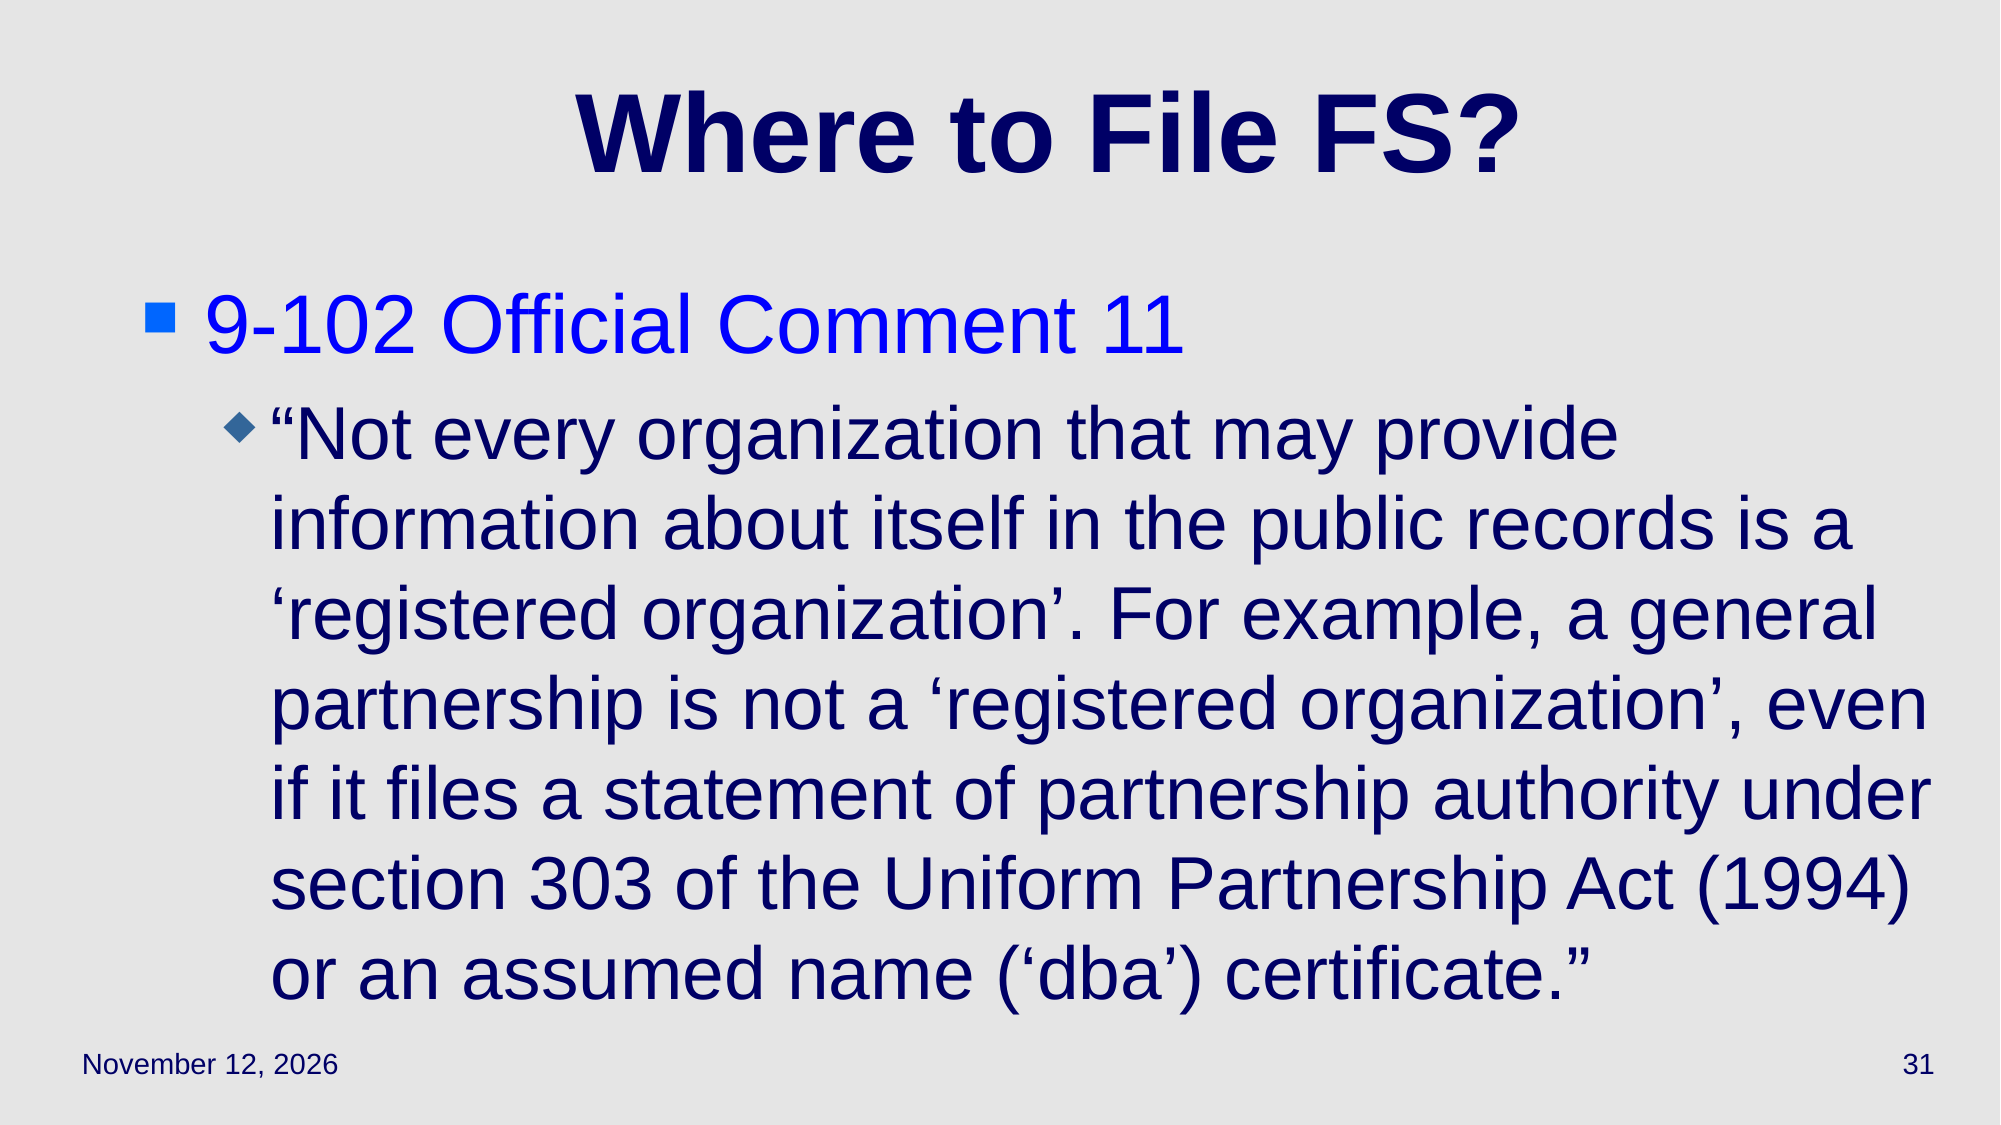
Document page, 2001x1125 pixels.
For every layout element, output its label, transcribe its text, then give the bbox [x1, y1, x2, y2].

list 9-102 Official Comment 11 “Not every organization that may provide information about itself in the public records is a ‘registered organization’. For example, a general partnership is not a ‘registered organization’, even if it files a statement of partnership authority under section 303 of the Uniform Partnership Act (1994) or an assumed name (‘dba’) certificate.” [133, 262, 1967, 938]
title Where to File FS? [133, 50, 1967, 238]
slide_number 31 [1533, 1024, 1951, 1101]
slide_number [66, 1024, 484, 1101]
